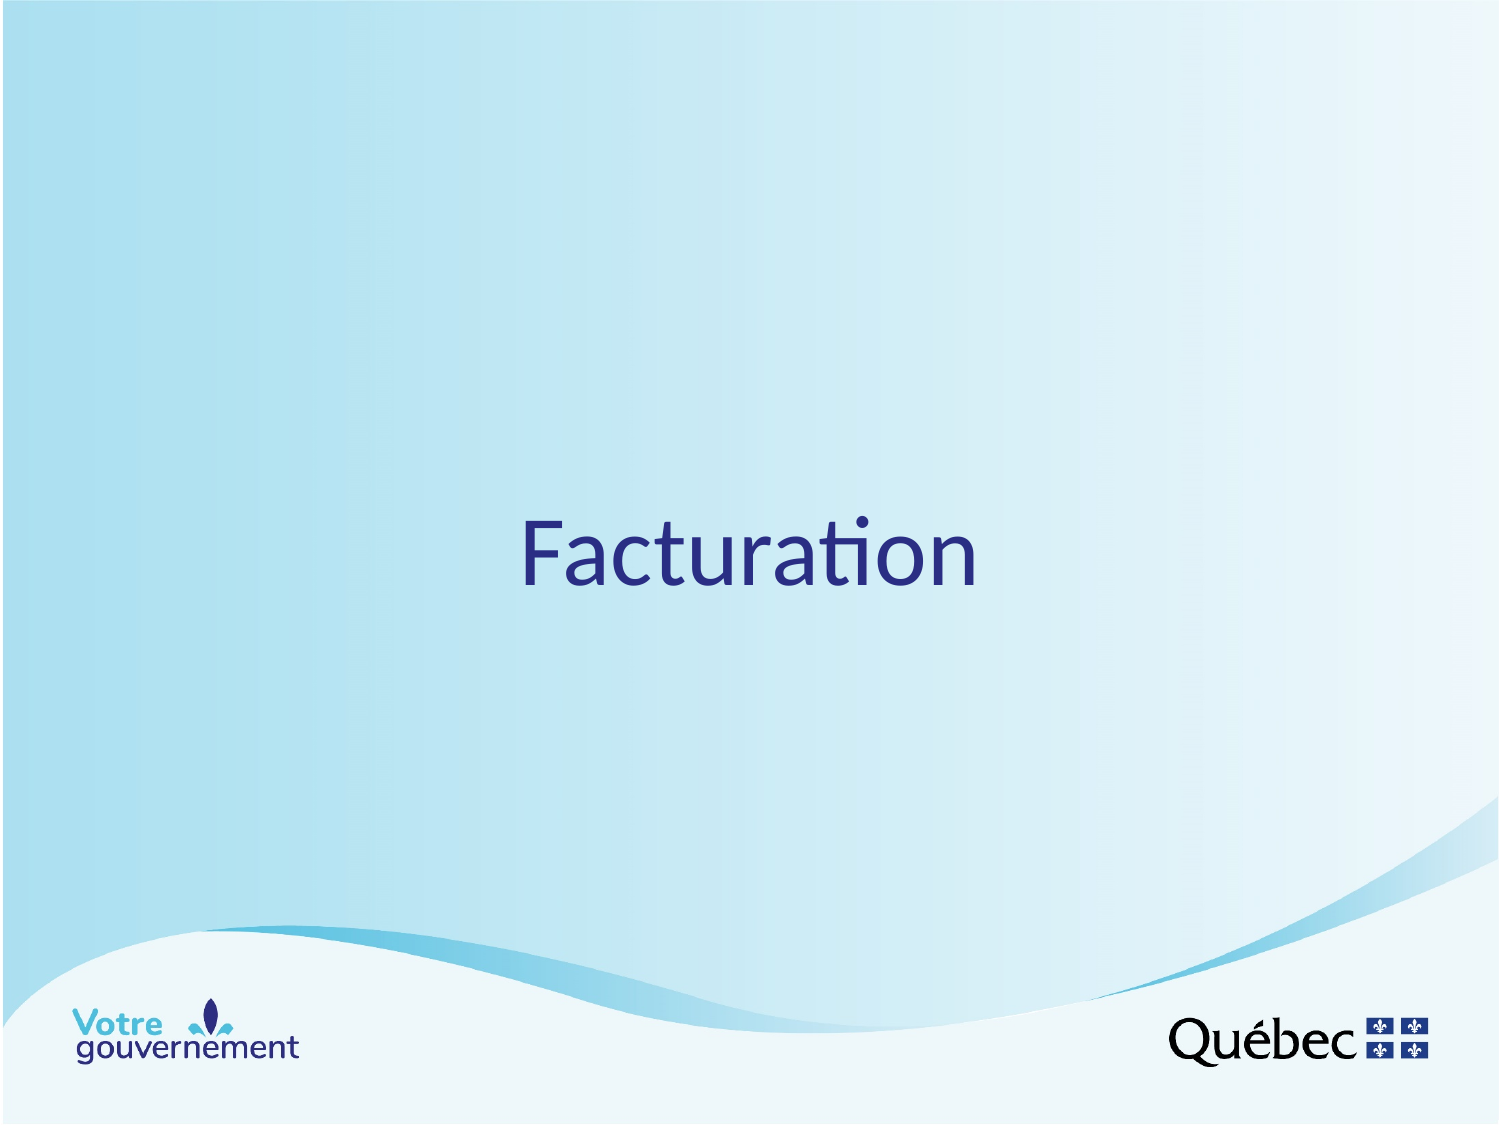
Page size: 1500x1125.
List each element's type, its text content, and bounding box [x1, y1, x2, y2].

picture [1, 0, 1499, 1125]
list Facturation [112, 349, 1388, 613]
